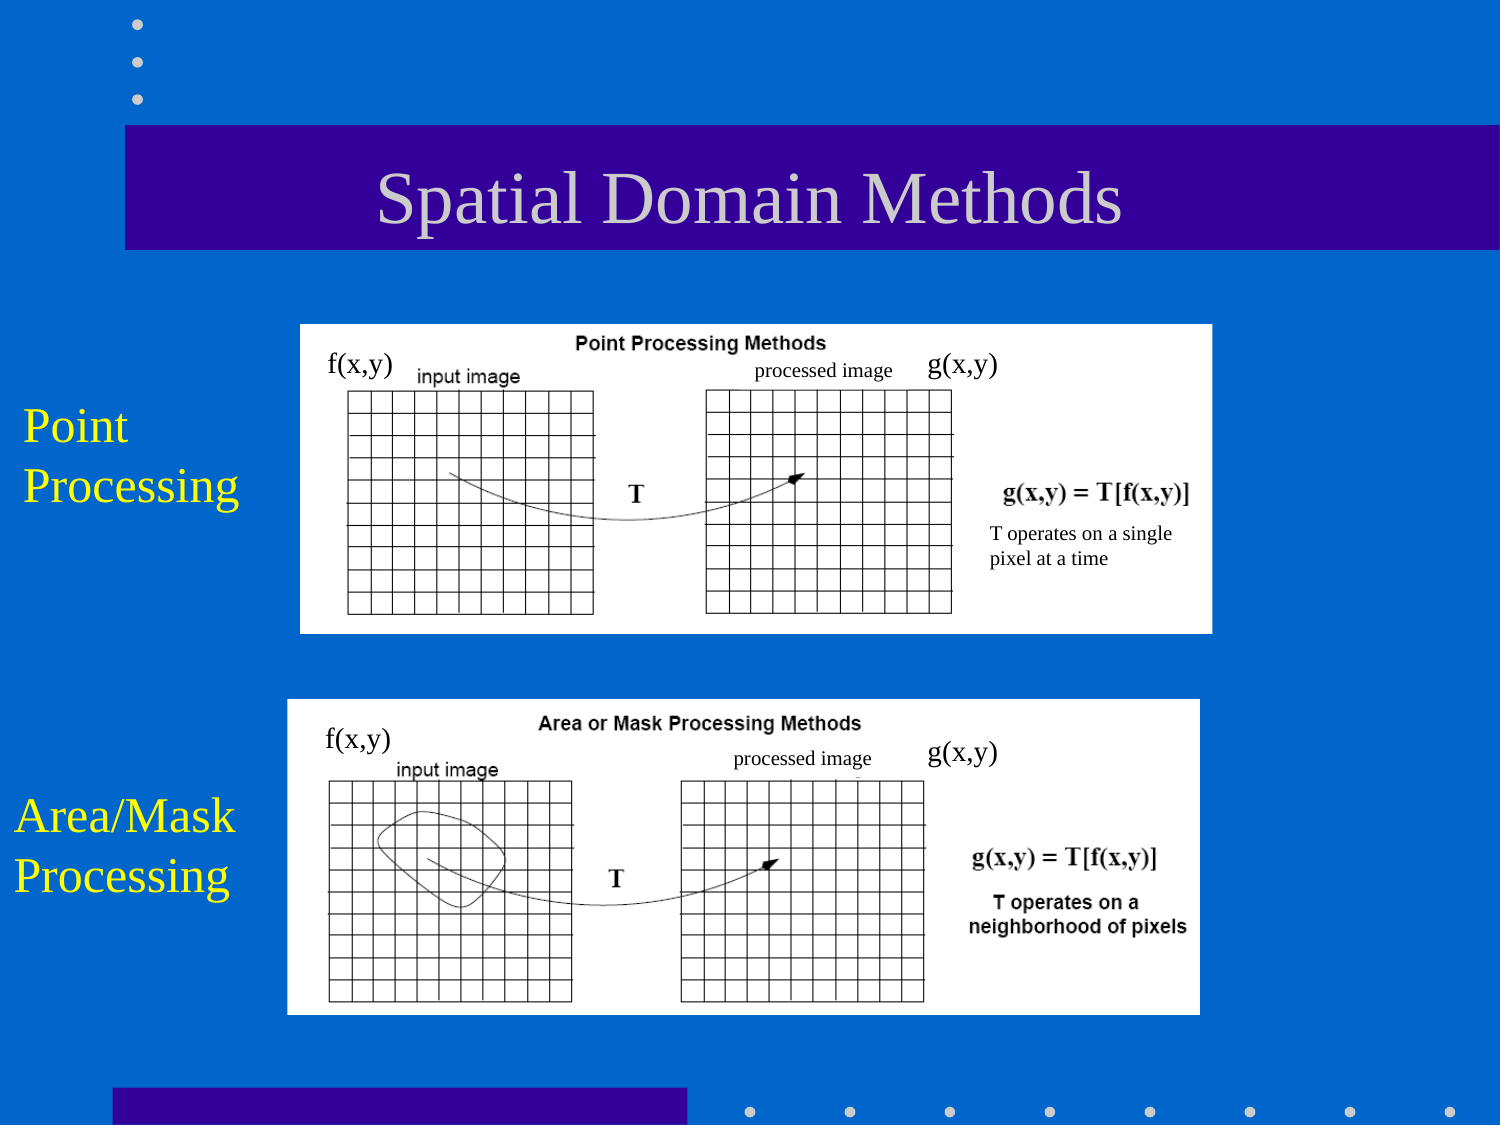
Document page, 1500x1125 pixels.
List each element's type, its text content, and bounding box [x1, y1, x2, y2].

text_box Area/Mask Processing [0, 774, 264, 910]
title Spatial Domain Methods [112, 99, 1388, 288]
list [299, 324, 1213, 634]
picture [287, 699, 1201, 1015]
text_box Point Processing [8, 384, 255, 520]
